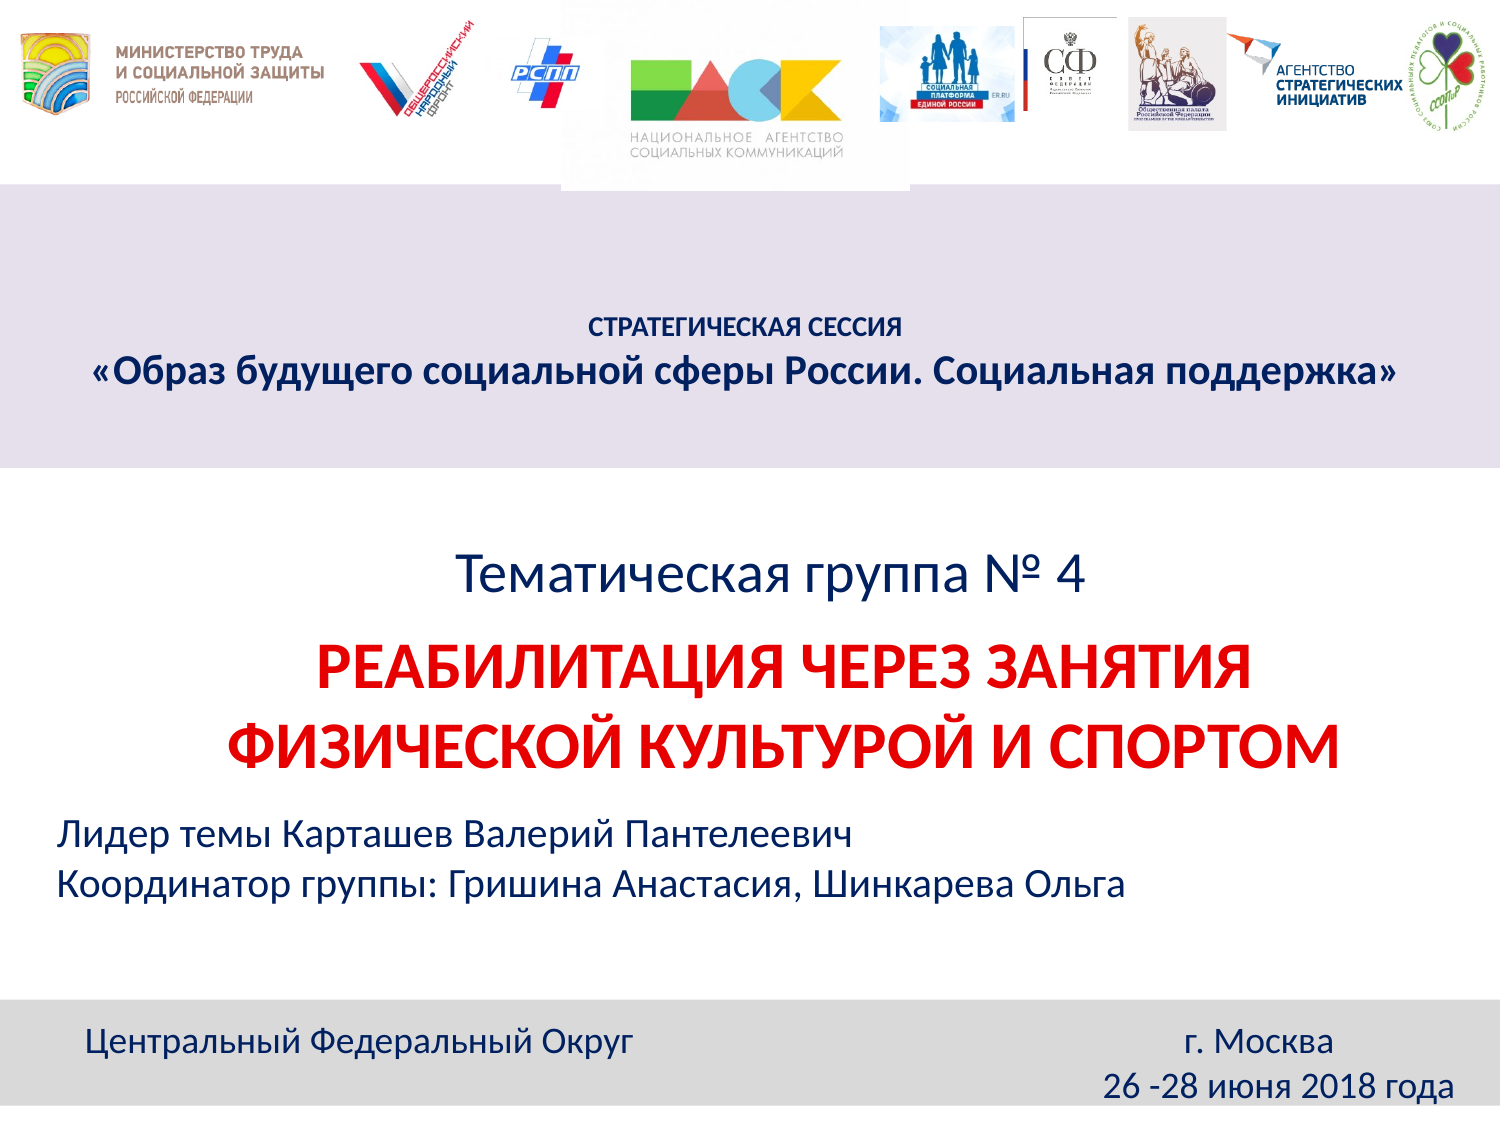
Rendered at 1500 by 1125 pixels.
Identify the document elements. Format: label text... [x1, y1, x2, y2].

picture [1128, 17, 1403, 131]
picture [1404, 17, 1488, 134]
title СТРАТЕГИЧЕСКАЯ СЕССИЯ «Образ будущего социальной сферы России. Социальная поддержка» [70, 297, 1421, 486]
picture [19, 31, 328, 117]
text_box Тематическая группа № 4 [441, 527, 1102, 612]
text_box [0, 182, 1500, 470]
text_box РЕАБИЛИТАЦИЯ ЧЕРЕЗ ЗАНЯТИЯ ФИЗИЧЕСКОЙ КУЛЬТУРОЙ И СПОРТОМ [147, 662, 1424, 742]
text_box [0, 997, 1500, 1108]
text_box Центральный Федеральный Округ г. Москва 26 -28 июня 2018 года [19, 1016, 1471, 1106]
picture [351, 0, 1015, 192]
text_box Лидер темы Карташев Валерий Пантелеевич Координатор группы: Гришина Анастасия, Шинкарева Ольга [41, 798, 1142, 914]
picture [1023, 17, 1117, 112]
